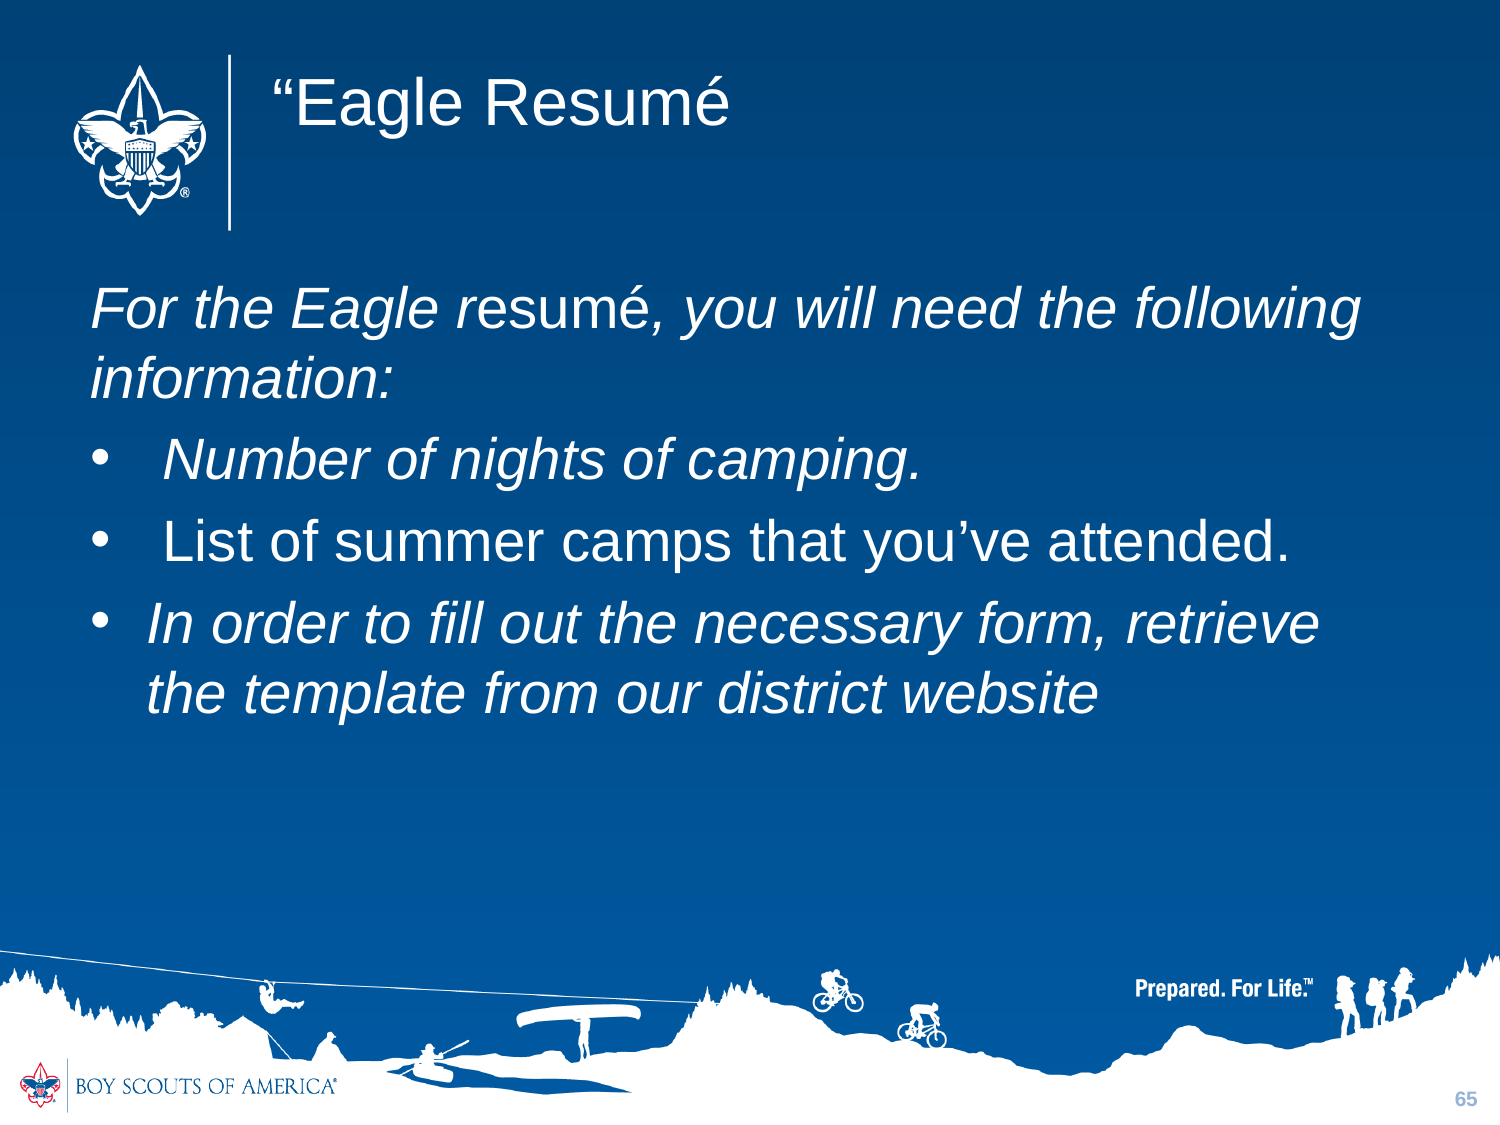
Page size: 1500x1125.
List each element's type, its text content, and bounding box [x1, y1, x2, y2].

list For the Eagle resumé, you will need the following information: Number of nights of camping. List of summer camps that you’ve attended. In order to fill out the necessary form, retrieve the template from our district website [74, 262, 1426, 1006]
picture [73, 54, 231, 231]
title “Eagle Resumé [256, 44, 1413, 233]
slide_number 65 [1425, 1067, 1493, 1125]
picture [0, 950, 1500, 1125]
